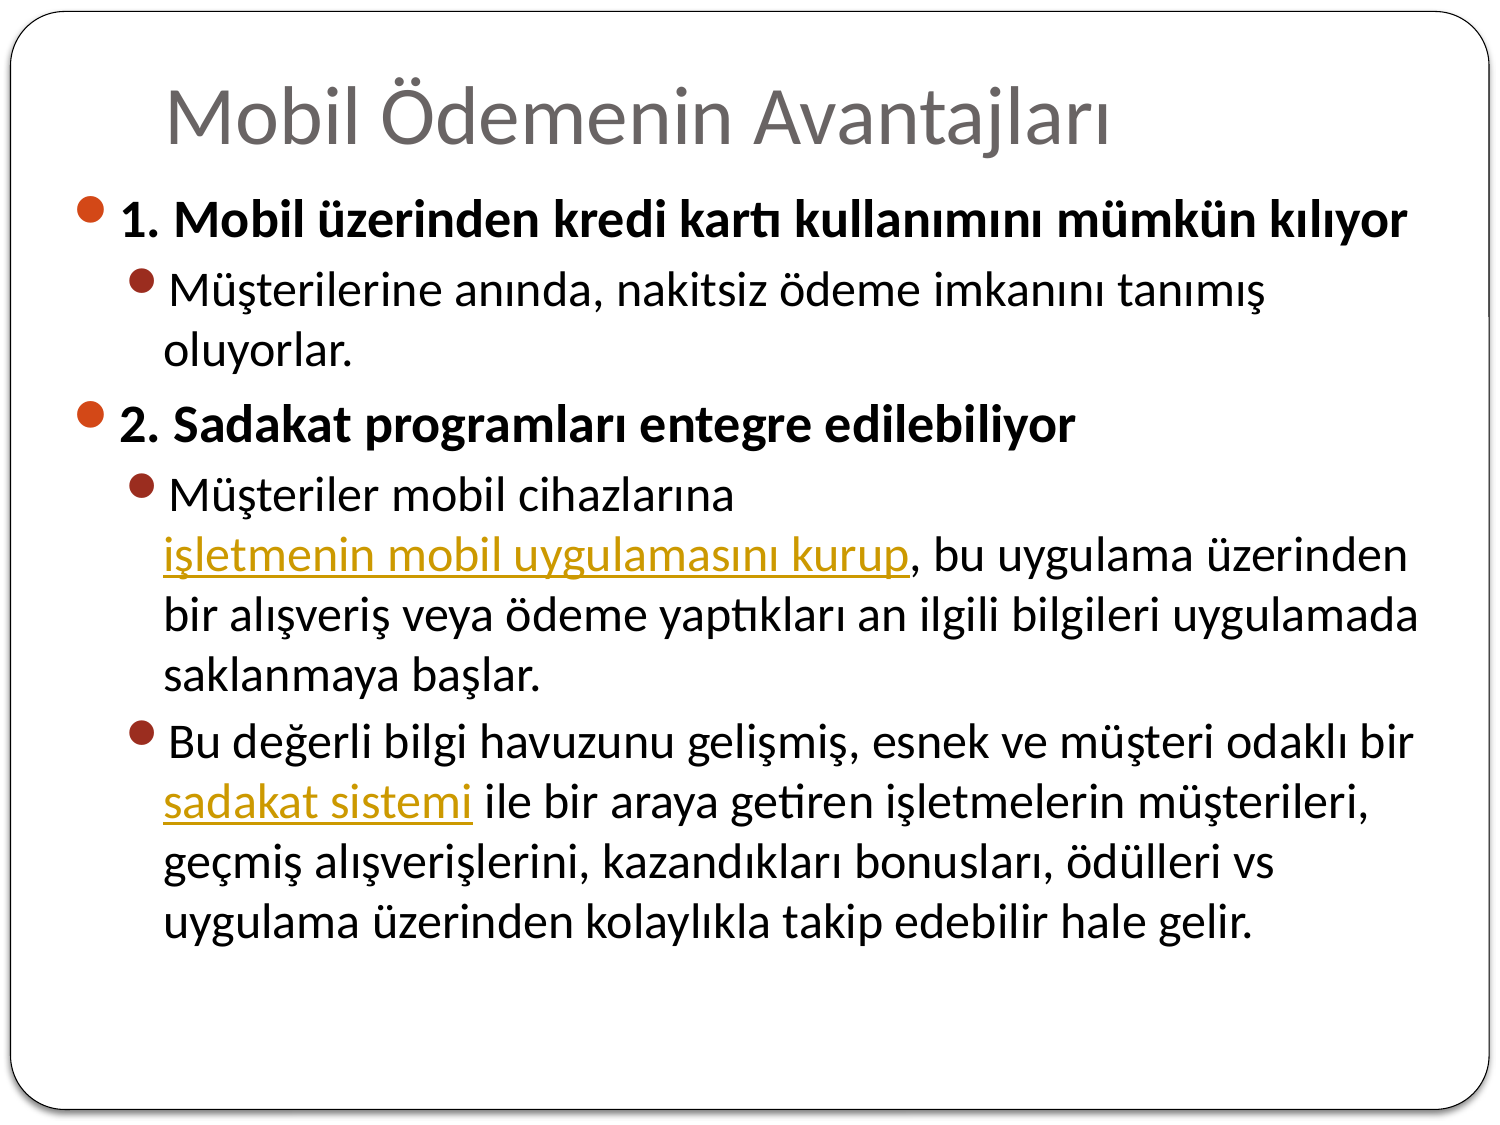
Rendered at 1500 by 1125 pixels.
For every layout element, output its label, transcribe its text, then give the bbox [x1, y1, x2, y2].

list 1. Mobil üzerinden kredi kartı kullanımını mümkün kılıyor Müşterilerine anında, nakitsiz ödeme imkanını tanımış oluyorlar. 2. Sadakat programları entegre edilebiliyor Müşteriler mobil cihazlarına işletmenin mobil uygulamasını kurup, bu uygulama üzerinden bir alışveriş veya ödeme yaptıkları an ilgili bilgileri uygulamada saklanmaya başlar. Bu değerli bilgi havuzunu gelişmiş, esnek ve müşteri odaklı bir sadakat sistemi ile bir araya getiren işletmelerin müşterileri, geçmiş alışverişlerini, kazandıkları bonusları, ödülleri vs uygulama üzerinden kolaylıkla takip edebilir hale gelir. [58, 175, 1454, 1055]
title Mobil Ödemenin Avantajları [150, 45, 1418, 175]
